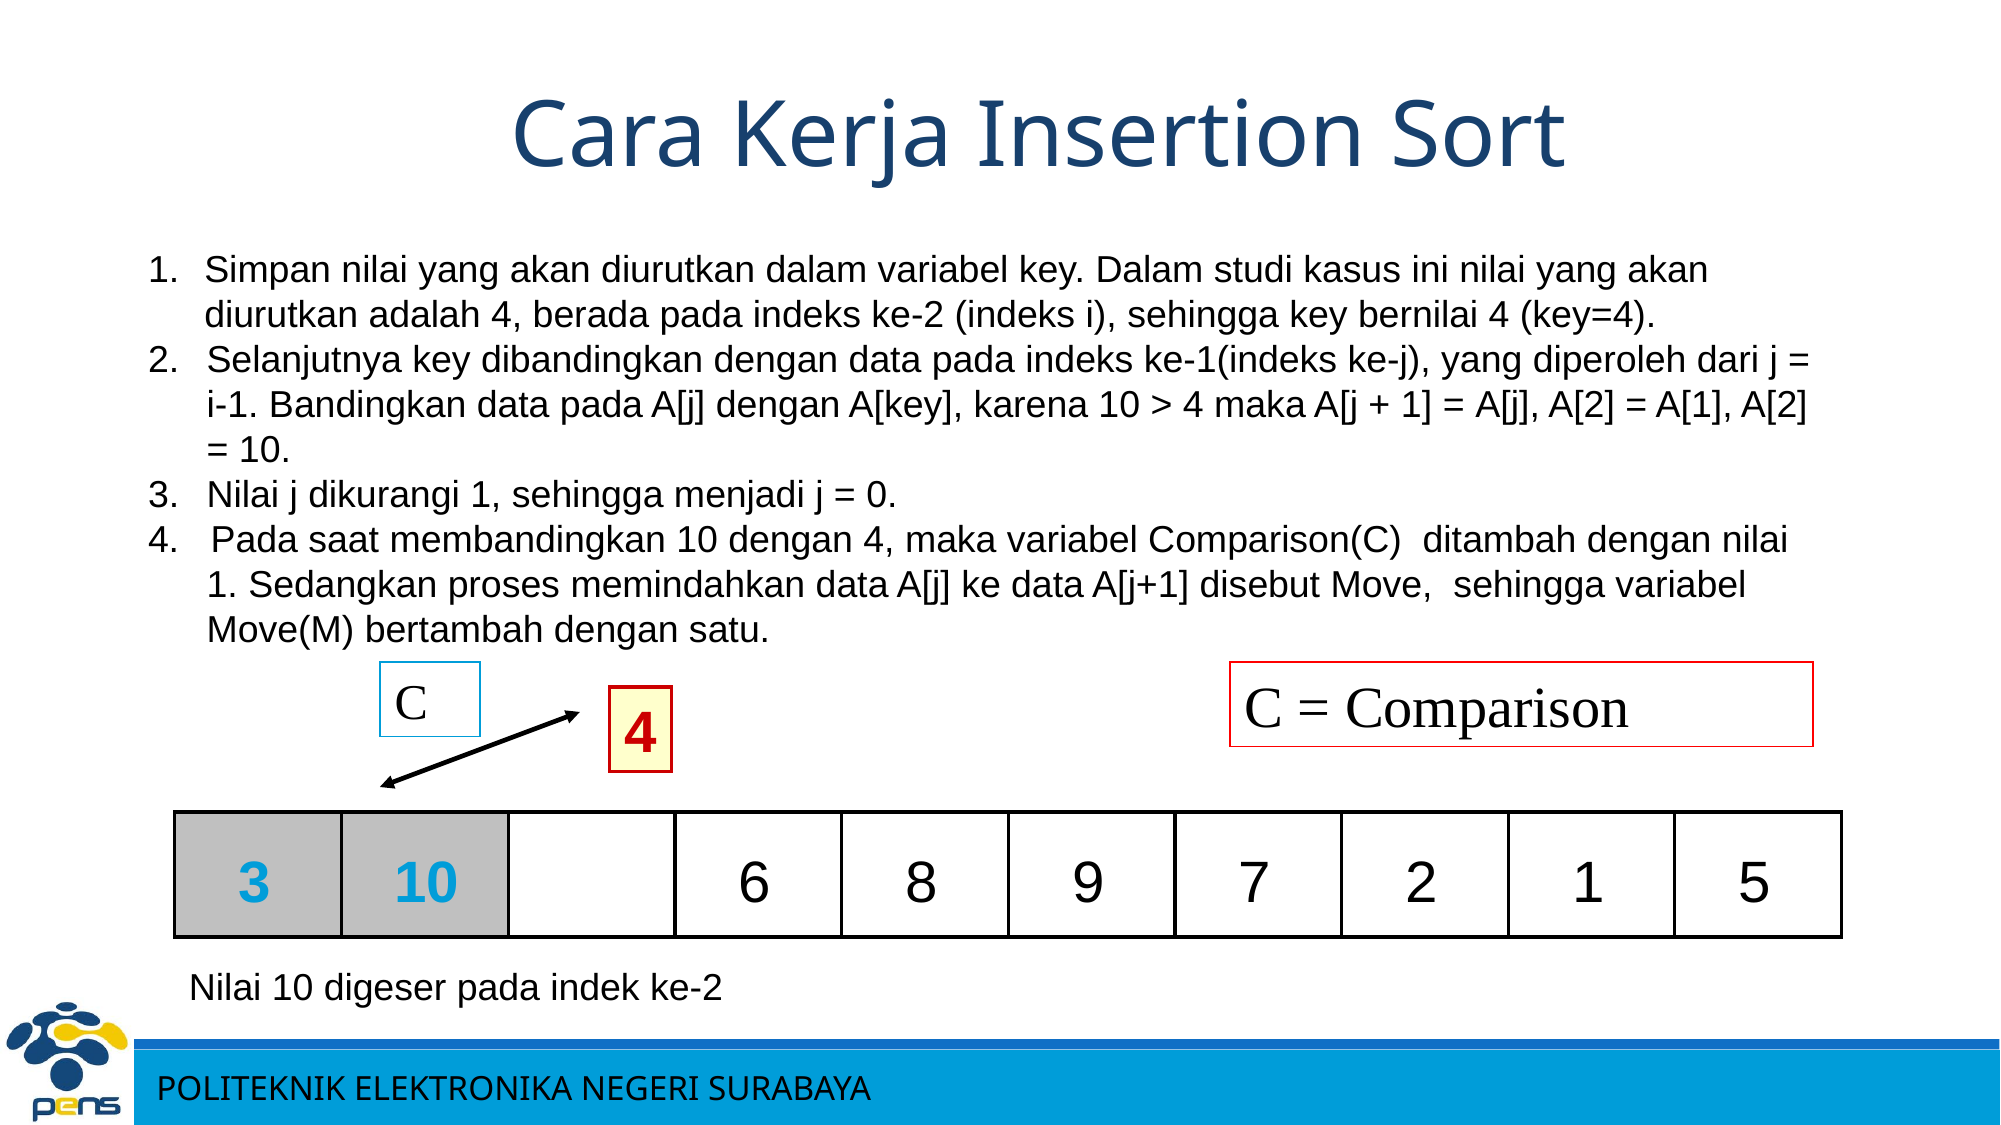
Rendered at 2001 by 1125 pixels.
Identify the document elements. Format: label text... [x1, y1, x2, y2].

text_box Cara Kerja Insertion Sort [186, 36, 1892, 224]
text_box Simpan nilai yang akan diurutkan dalam variabel key. Dalam studi kasus ini nilai yang akan diurutkan adalah 4, berada pada indeks ke-2 (indeks i), sehingga key bernilai 4 (key=4). Selanjutnya key dibandingkan dengan data pada indeks ke-1(indeks ke-j), yang diperoleh dari j = i-1. Bandingkan data pada A[j] dengan A[key], karena 10 > 4 maka A[j + 1] = A[j], A[2] = A[1], A[2] = 10. Nilai j dikurangi 1, sehingga menjadi j = 0. 4. Pada saat membandingkan 10 dengan 4, maka variabel Comparison(C) ditambah dengan nilai 1. Sedangkan proses memindahkan data A[j] ke data A[j+1] disebut Move, sehingga variabel Move(M) bertambah dengan satu. [133, 237, 1842, 658]
text_box Nilai 10 digeser pada indek ke-2 [174, 955, 1991, 1016]
picture [0, 997, 134, 1125]
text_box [174, 661, 1843, 938]
